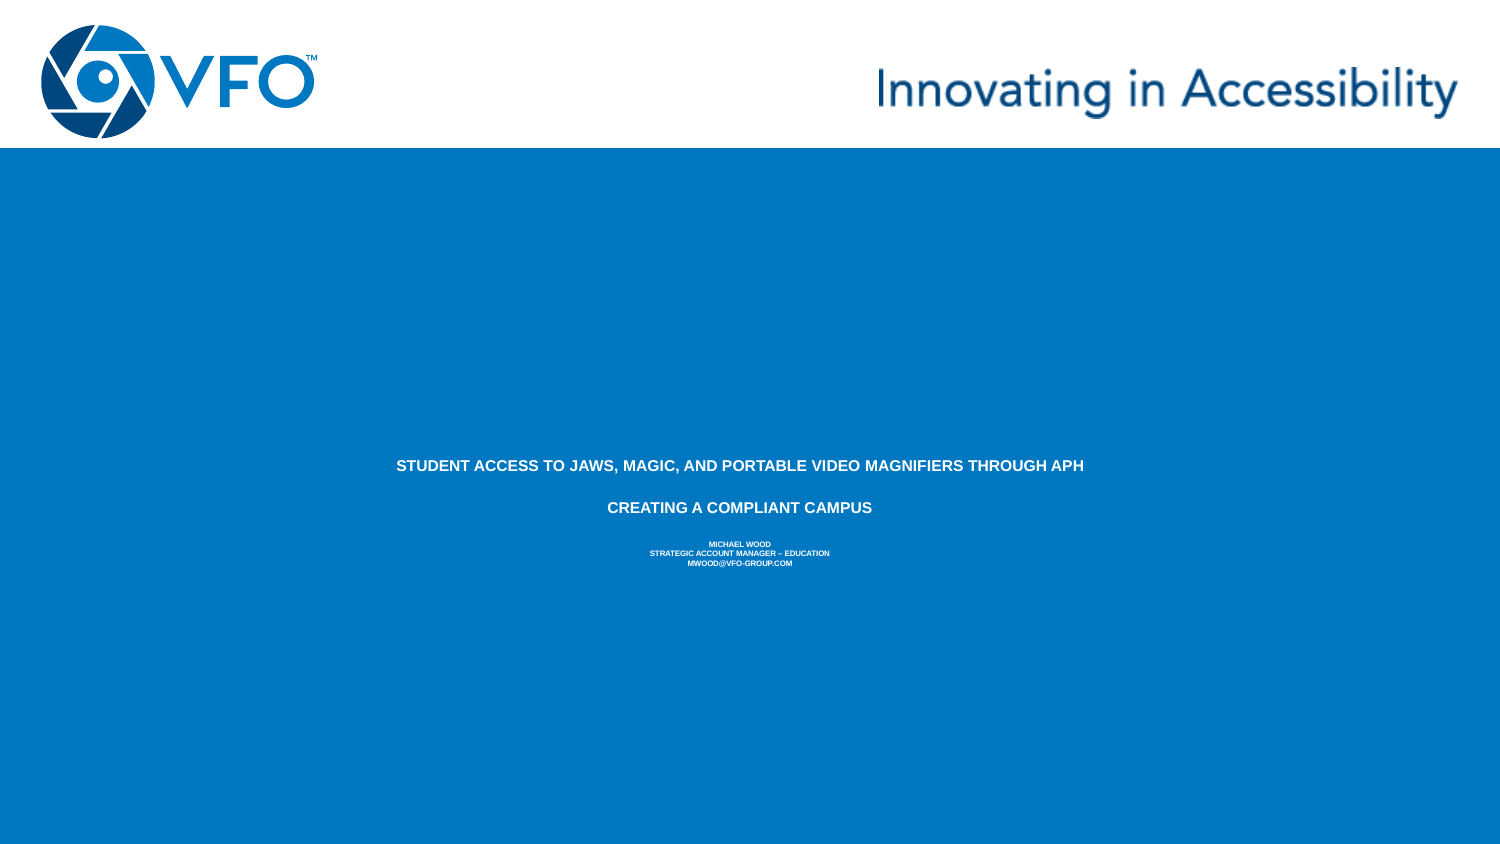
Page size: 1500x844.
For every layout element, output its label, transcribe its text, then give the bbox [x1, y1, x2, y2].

title Student Access to JAWS, MAGic, and Portable Video Magnifiers through APH creating a compliant campus Michael Wood Strategic Account Manager – Education mwood@vfo-group.com [64, 445, 1415, 588]
picture [879, 67, 1459, 119]
